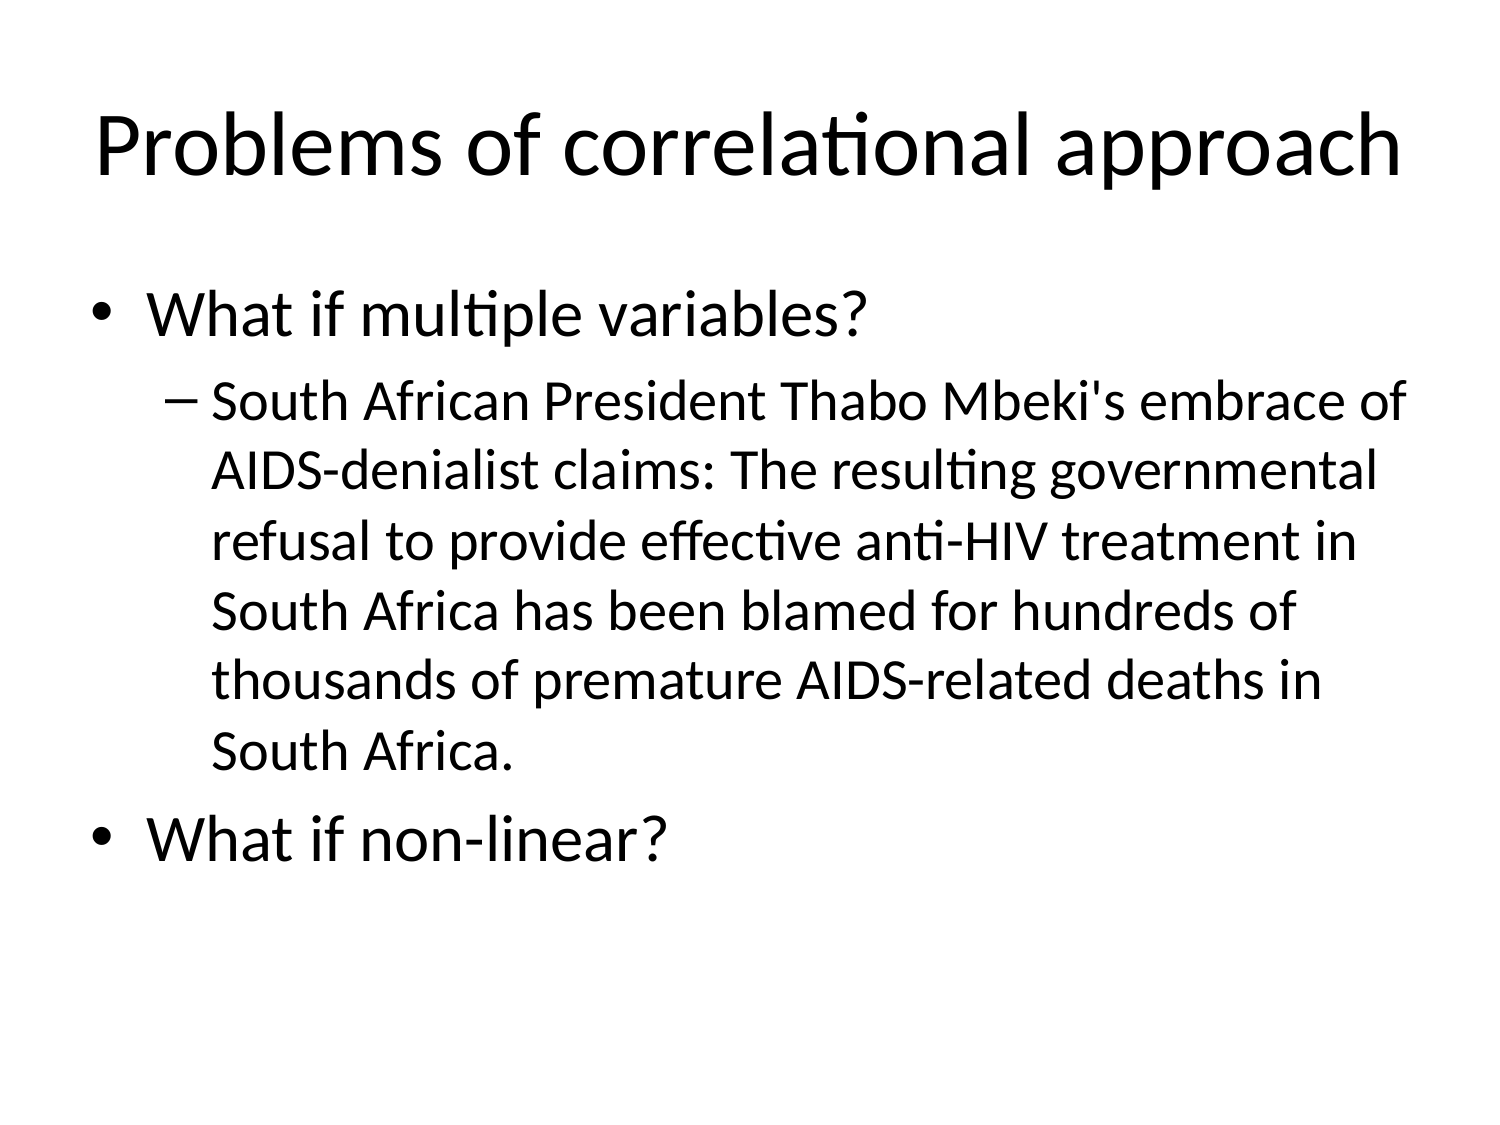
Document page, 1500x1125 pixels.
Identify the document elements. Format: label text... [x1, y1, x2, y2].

title Problems of correlational approach [75, 45, 1425, 233]
list What if multiple variables? South African President Thabo Mbeki's embrace of AIDS-denialist claims: The resulting governmental refusal to provide effective anti-HIV treatment in South Africa has been blamed for hundreds of thousands of premature AIDS-related deaths in South Africa. What if non-linear? [75, 262, 1425, 1005]
